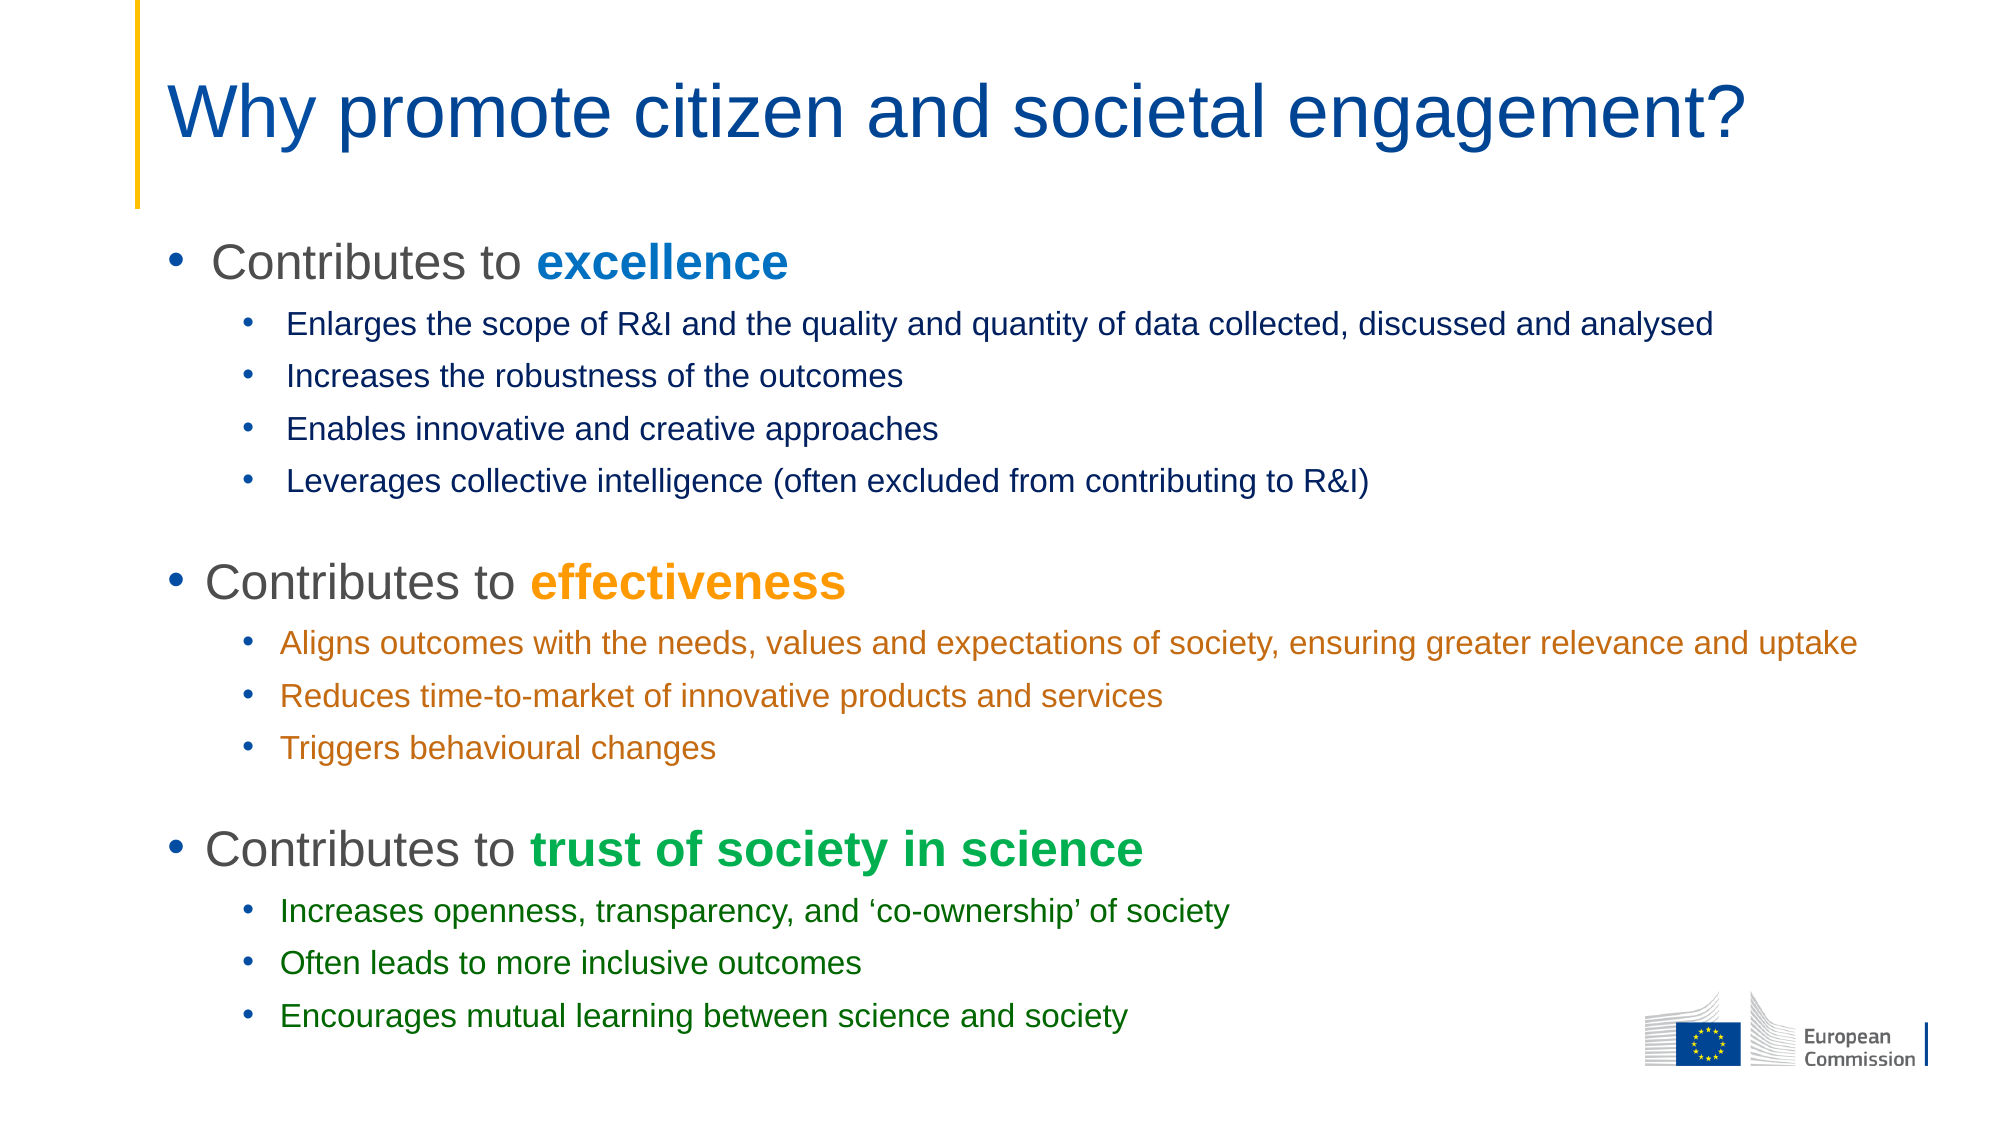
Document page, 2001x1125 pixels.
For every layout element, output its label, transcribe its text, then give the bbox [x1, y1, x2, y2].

title Why promote citizen and societal engagement? [152, 0, 1857, 154]
picture [1645, 991, 1928, 1066]
list Contributes to excellence Enlarges the scope of R&I and the quality and quantity of data collected, discussed and analysed Increases the robustness of the outcomes Enables innovative and creative approaches Leverages collective intelligence (often excluded from contributing to R&I) Contributes to effectiveness Aligns outcomes with the needs, values and expectations of society, ensuring greater relevance and uptake Reduces time-to-market of innovative products and services Triggers behavioural changes Contributes to trust of society in science Increases openness, transparency, and ‘co-ownership’ of society Often leads to more inclusive outcomes Encourages mutual learning between science and society [152, 221, 1927, 1065]
